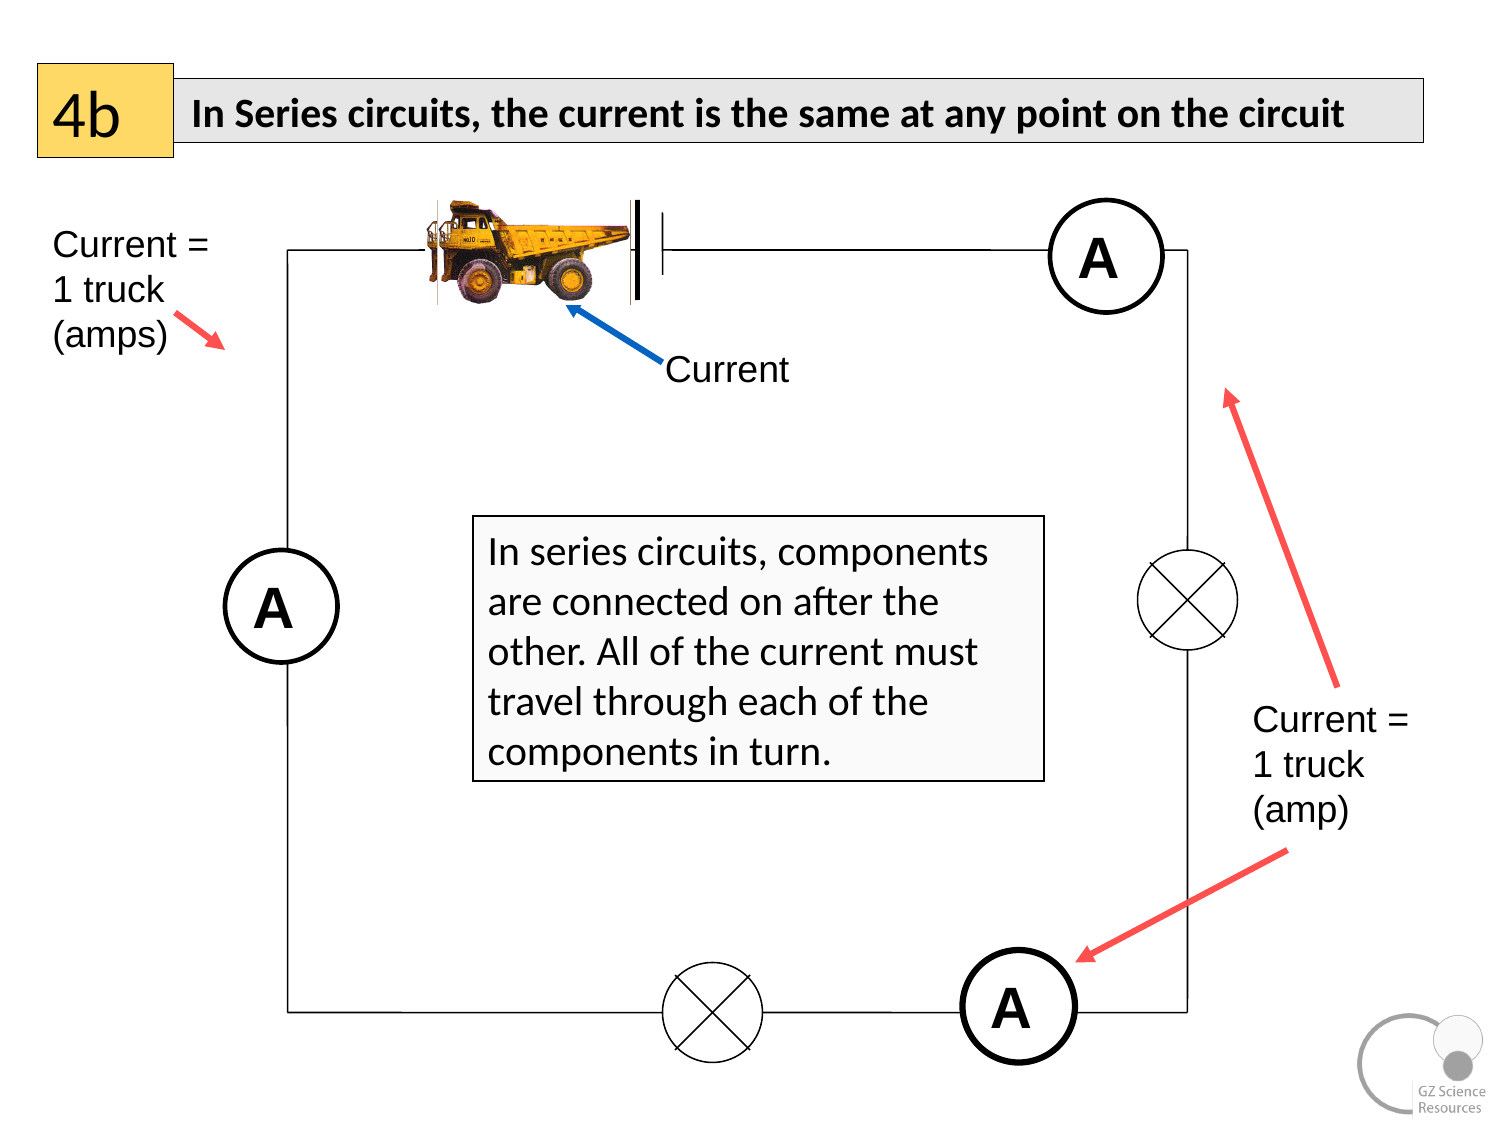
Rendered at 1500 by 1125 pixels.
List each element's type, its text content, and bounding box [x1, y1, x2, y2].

text_box A [1062, 212, 1200, 298]
text_box [962, 972, 974, 1041]
text_box Current [649, 337, 950, 398]
text_box [225, 571, 237, 641]
text_box [243, 648, 319, 663]
text_box A [974, 962, 1113, 1048]
text_box [1074, 849, 1288, 963]
text_box [1068, 298, 1144, 313]
text_box In series circuits, components are connected on after the other. All of the current must travel through each of the components in turn. [472, 516, 1044, 782]
text_box [174, 312, 226, 350]
text_box Current = 1 truck (amp) [1237, 687, 1463, 838]
text_box [981, 1048, 1057, 1063]
text_box [1071, 200, 1141, 212]
text_box In Series circuits, the current is the same at any point on the circuit [174, 78, 1424, 143]
text_box [246, 549, 317, 562]
text_box A [237, 562, 338, 648]
text_box Current = 1 truck (amps) [37, 212, 238, 363]
text_box [984, 950, 1054, 962]
text_box [662, 962, 763, 1063]
picture [424, 199, 631, 306]
text_box [566, 306, 663, 363]
picture [1357, 1013, 1490, 1125]
text_box [1223, 387, 1338, 688]
text_box [1137, 549, 1238, 650]
text_box 4b [37, 63, 174, 158]
text_box [1050, 221, 1062, 291]
